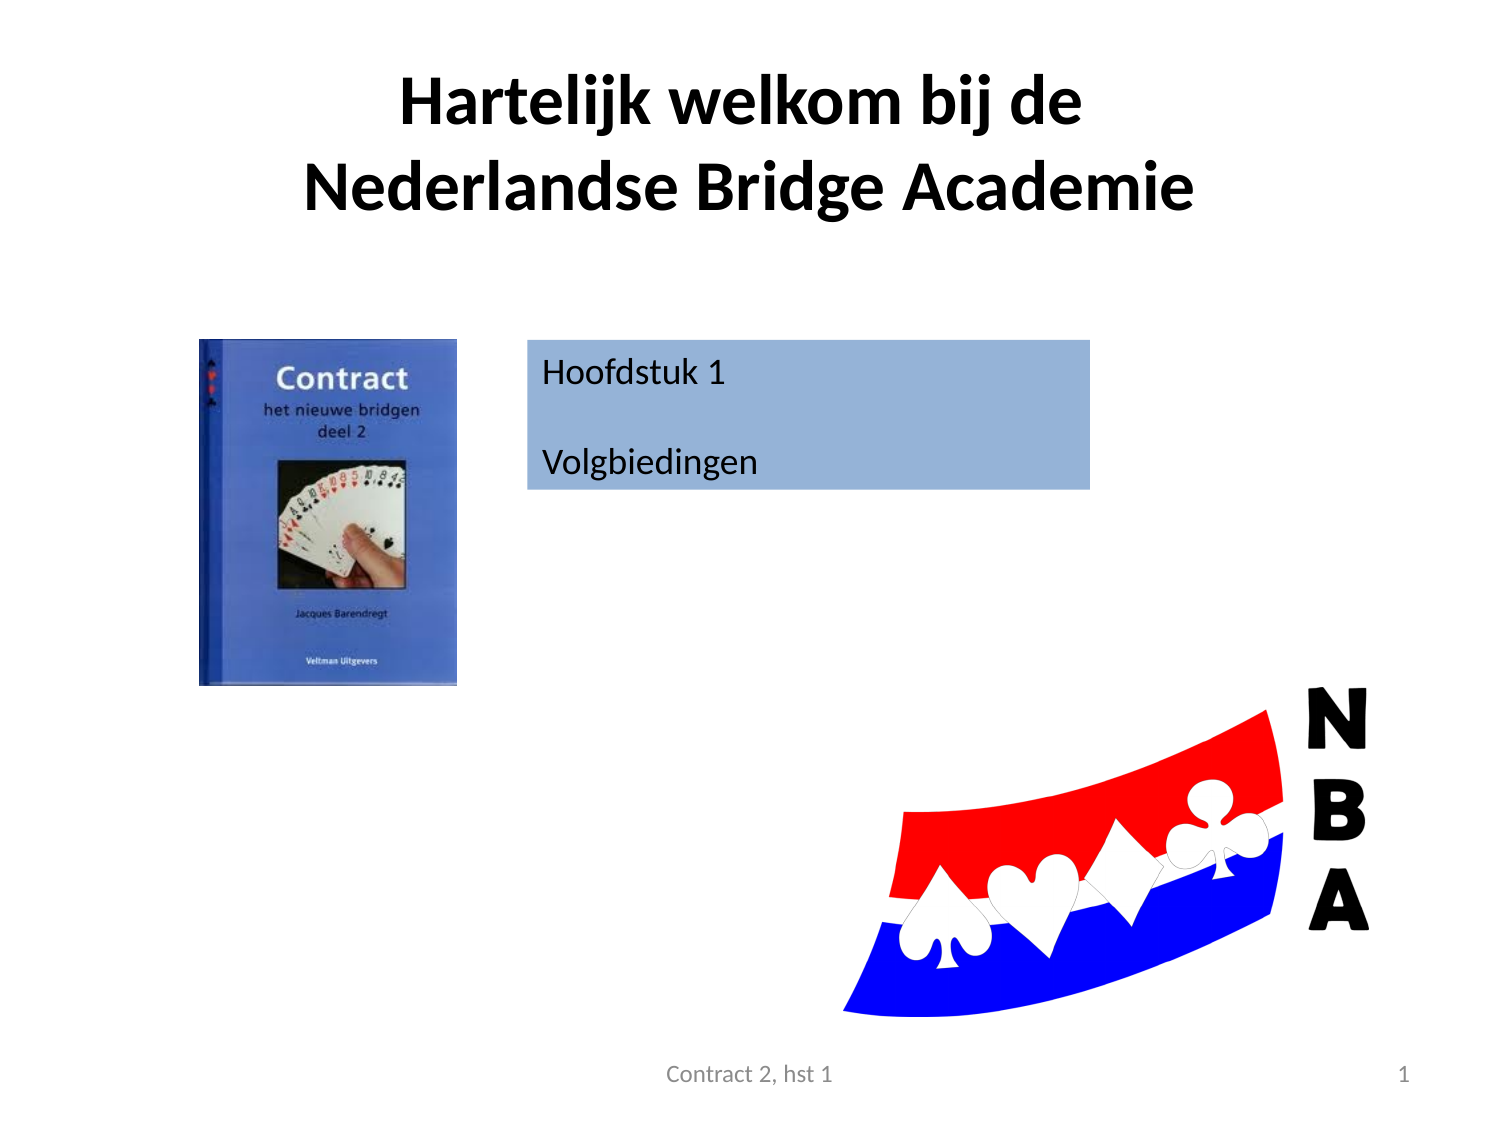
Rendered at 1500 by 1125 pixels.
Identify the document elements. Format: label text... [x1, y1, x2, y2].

text_box Hoofdstuk 1 Volgbiedingen [527, 339, 1090, 490]
title Hartelijk welkom bij de Nederlandse Bridge Academie [75, 45, 1425, 233]
footer Contract 2, hst 1 [512, 1042, 988, 1103]
slide_number 1 [1074, 1042, 1425, 1103]
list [843, 687, 1369, 1017]
picture [198, 339, 458, 686]
